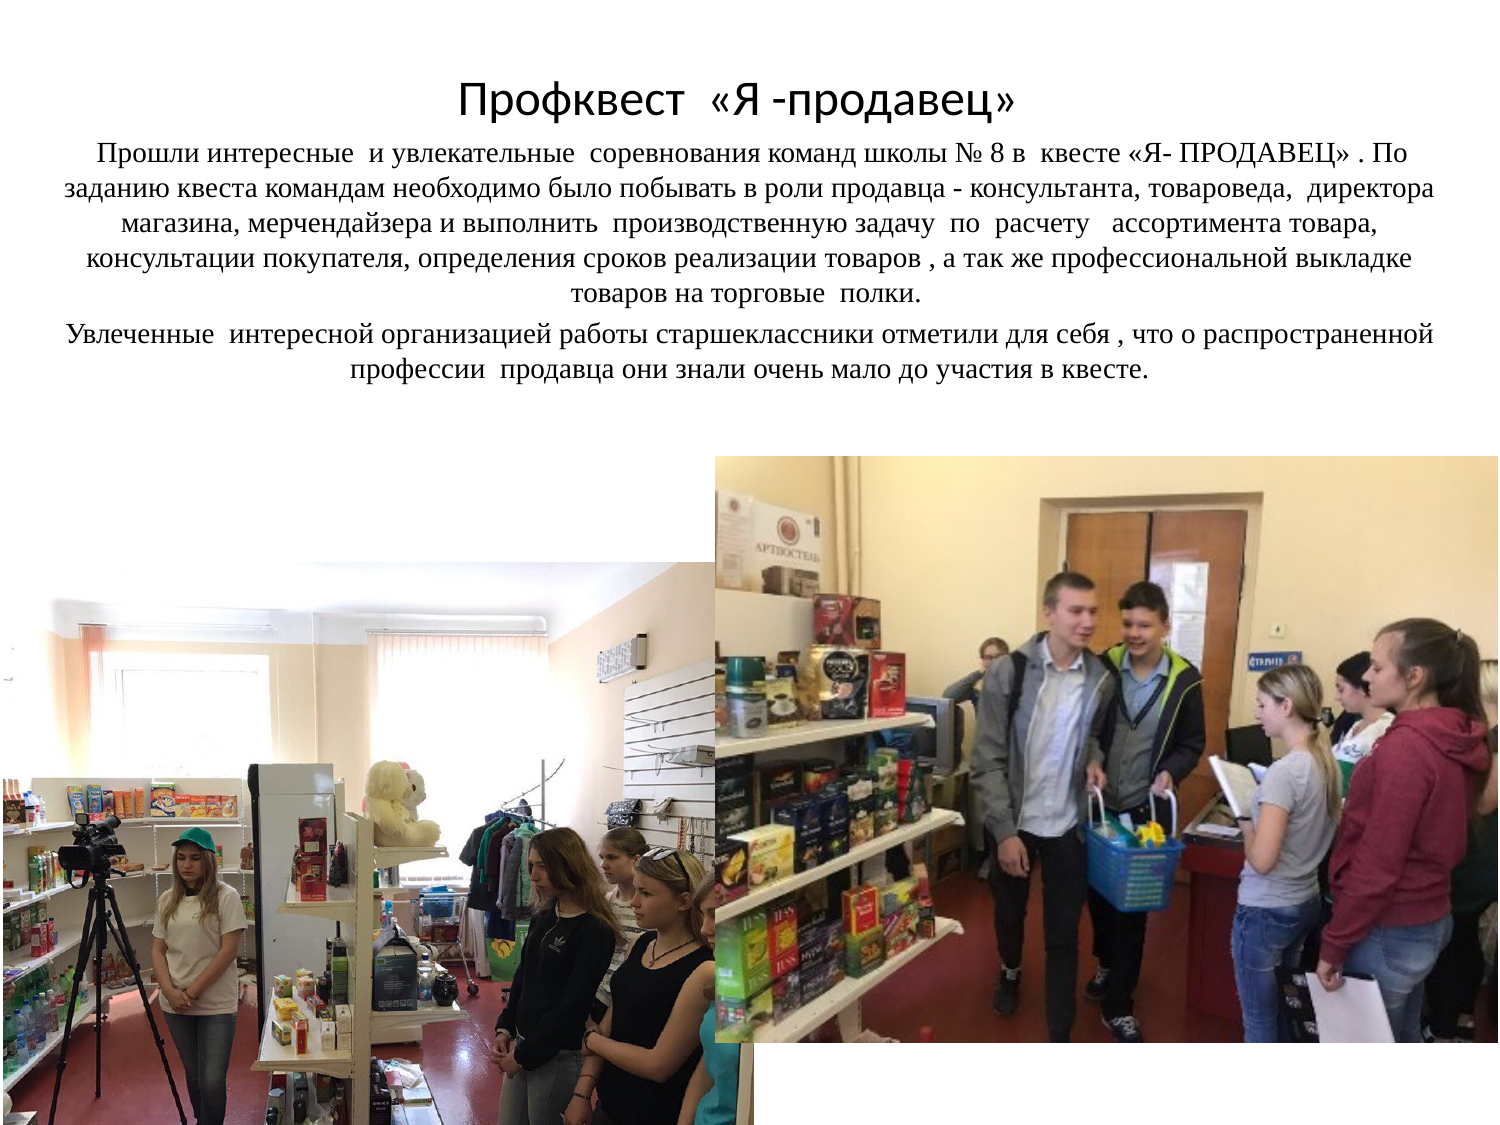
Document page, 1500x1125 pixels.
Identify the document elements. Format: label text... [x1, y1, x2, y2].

title Профквест «Я -продавец» [100, 30, 1376, 125]
subtitle Прошли интересные и увлекательные соревнования команд школы № 8 в квесте «Я- ПРОДАВЕЦ» . По заданию квеста командам необходимо было побывать в роли продавца - консультанта, товароведа, директора магазина, мерчендайзера и выполнить производственную задачу по расчету ассортимента товара, консультации покупателя, определения сроков реализации товаров , а так же профессиональной выкладке товаров на торговые полки. Увлеченные интересной организацией работы старшеклассники отметили для себя , что о распространенной профессии продавца они знали очень мало до участия в квесте. [41, 125, 1459, 421]
picture [3, 455, 1498, 1125]
